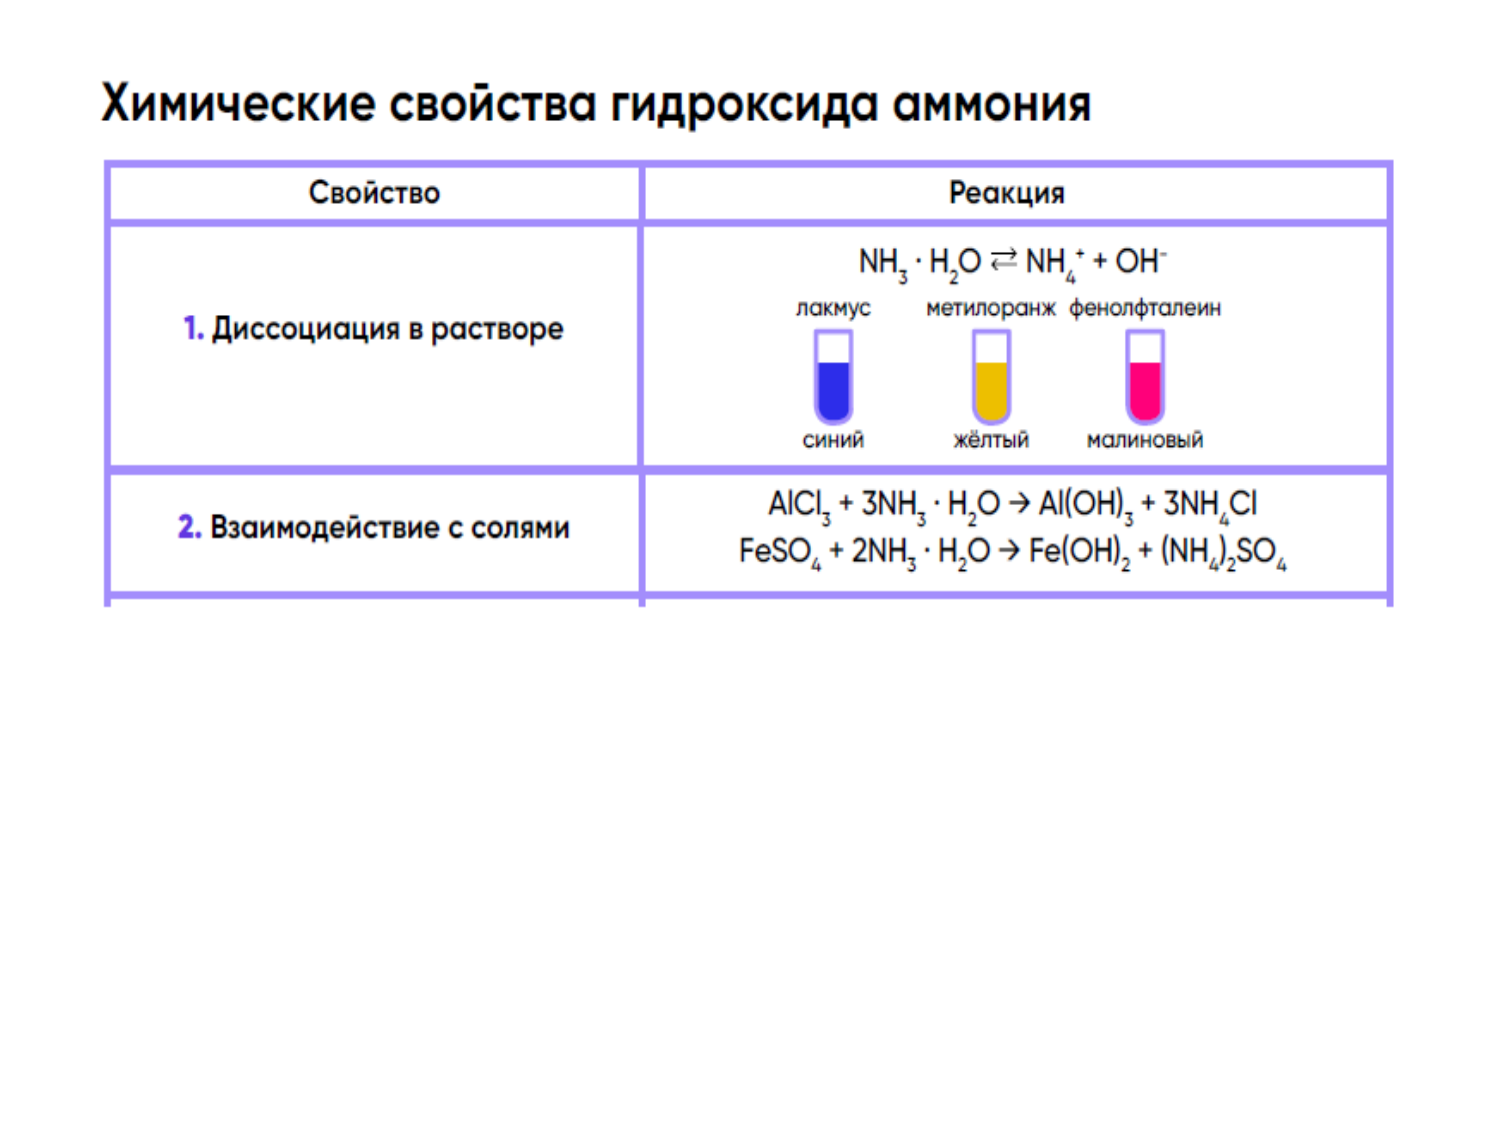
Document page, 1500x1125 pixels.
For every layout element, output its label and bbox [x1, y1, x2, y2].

list [81, 58, 1430, 633]
